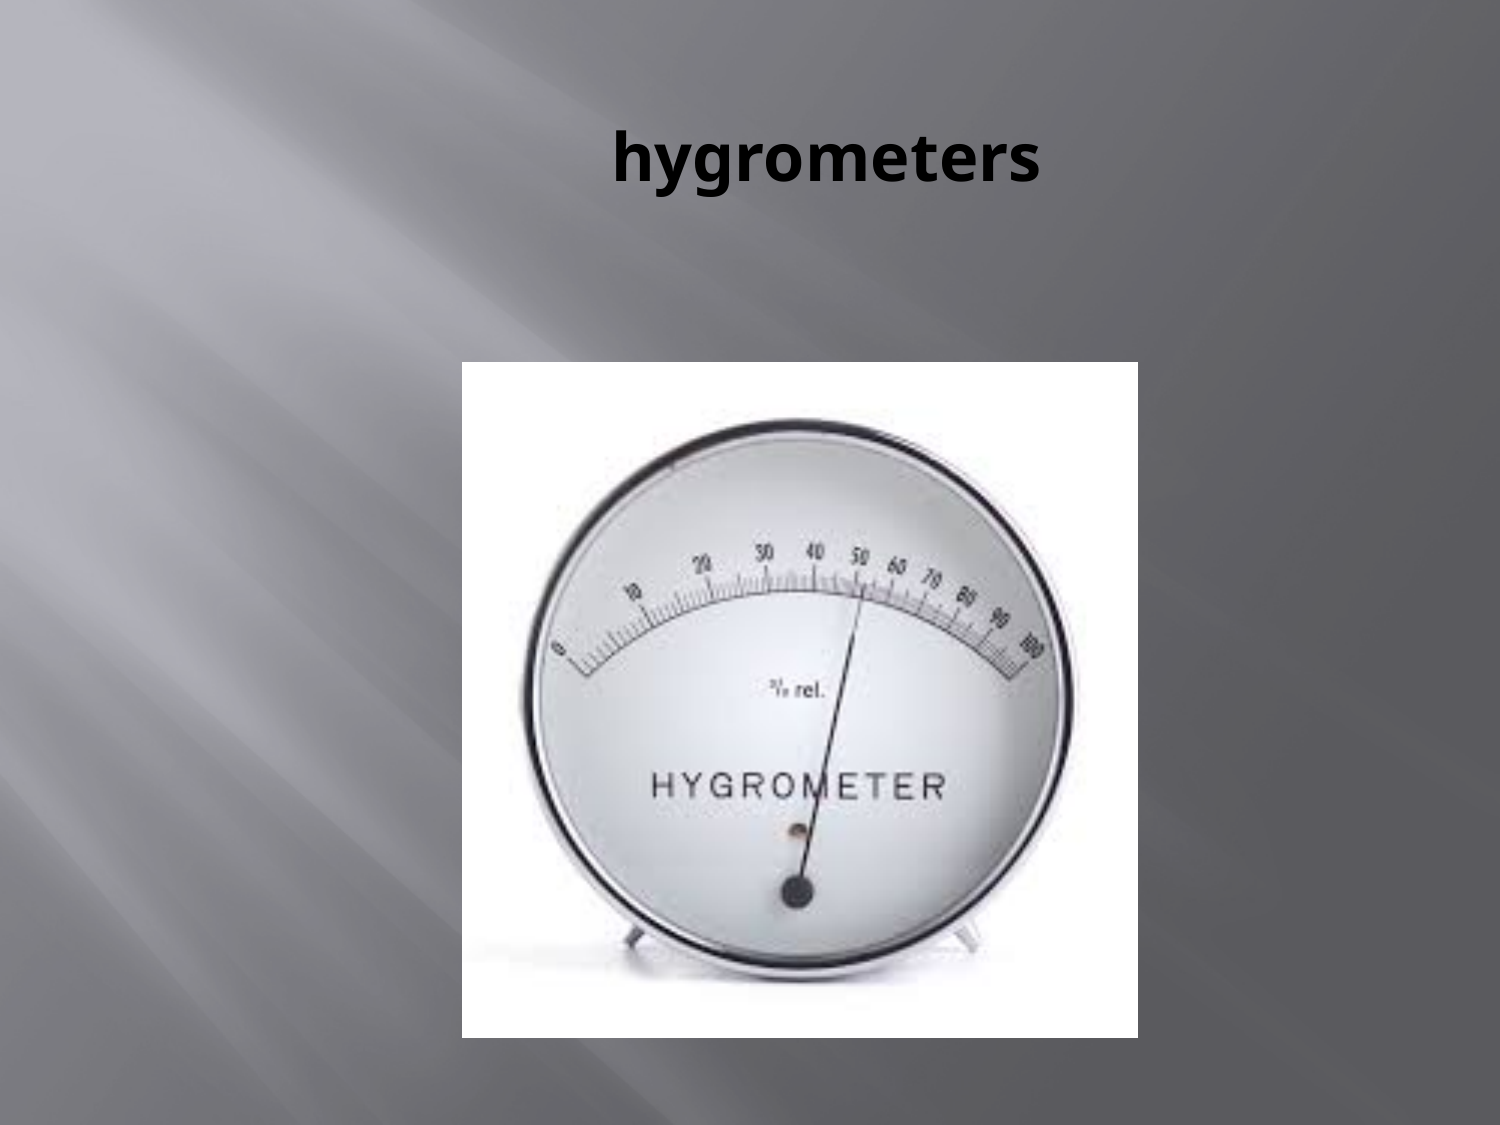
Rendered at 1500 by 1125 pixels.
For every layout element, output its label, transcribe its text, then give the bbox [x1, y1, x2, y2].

title hygrometers [187, 112, 1466, 278]
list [462, 362, 1138, 1038]
